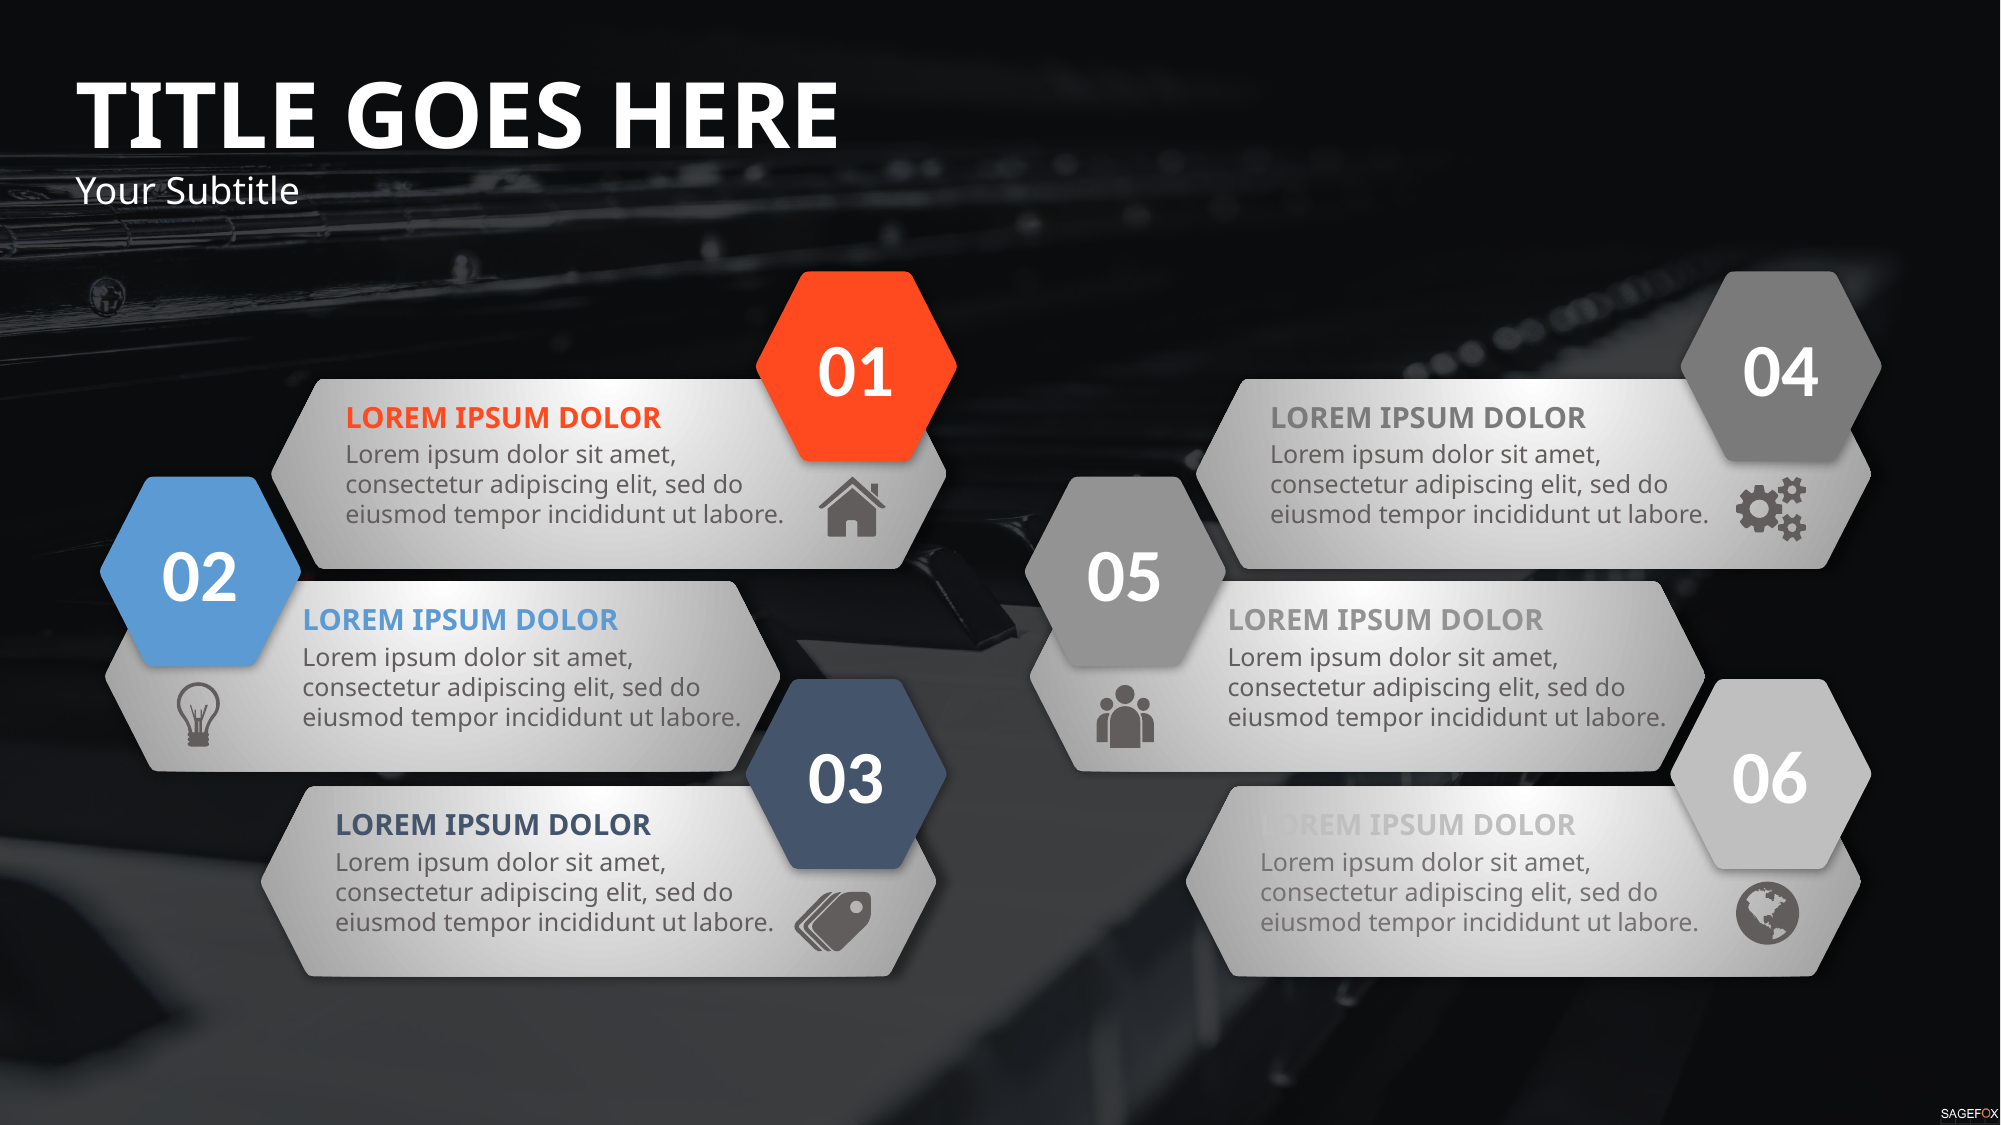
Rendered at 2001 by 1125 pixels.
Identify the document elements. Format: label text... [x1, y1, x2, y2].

text_box 01 [754, 270, 958, 390]
text_box TITLE GOES HERE Your Subtitle [60, 49, 1036, 220]
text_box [271, 378, 947, 569]
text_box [1185, 786, 1862, 977]
text_box 06 [1669, 678, 1873, 797]
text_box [260, 786, 937, 977]
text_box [1029, 581, 1715, 772]
text_box 04 [1679, 270, 1883, 390]
picture [1940, 0, 2001, 1125]
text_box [1196, 378, 1872, 569]
text_box 05 [1023, 475, 1227, 585]
text_box 03 [744, 678, 948, 798]
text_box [105, 581, 790, 772]
text_box 02 [98, 475, 302, 587]
